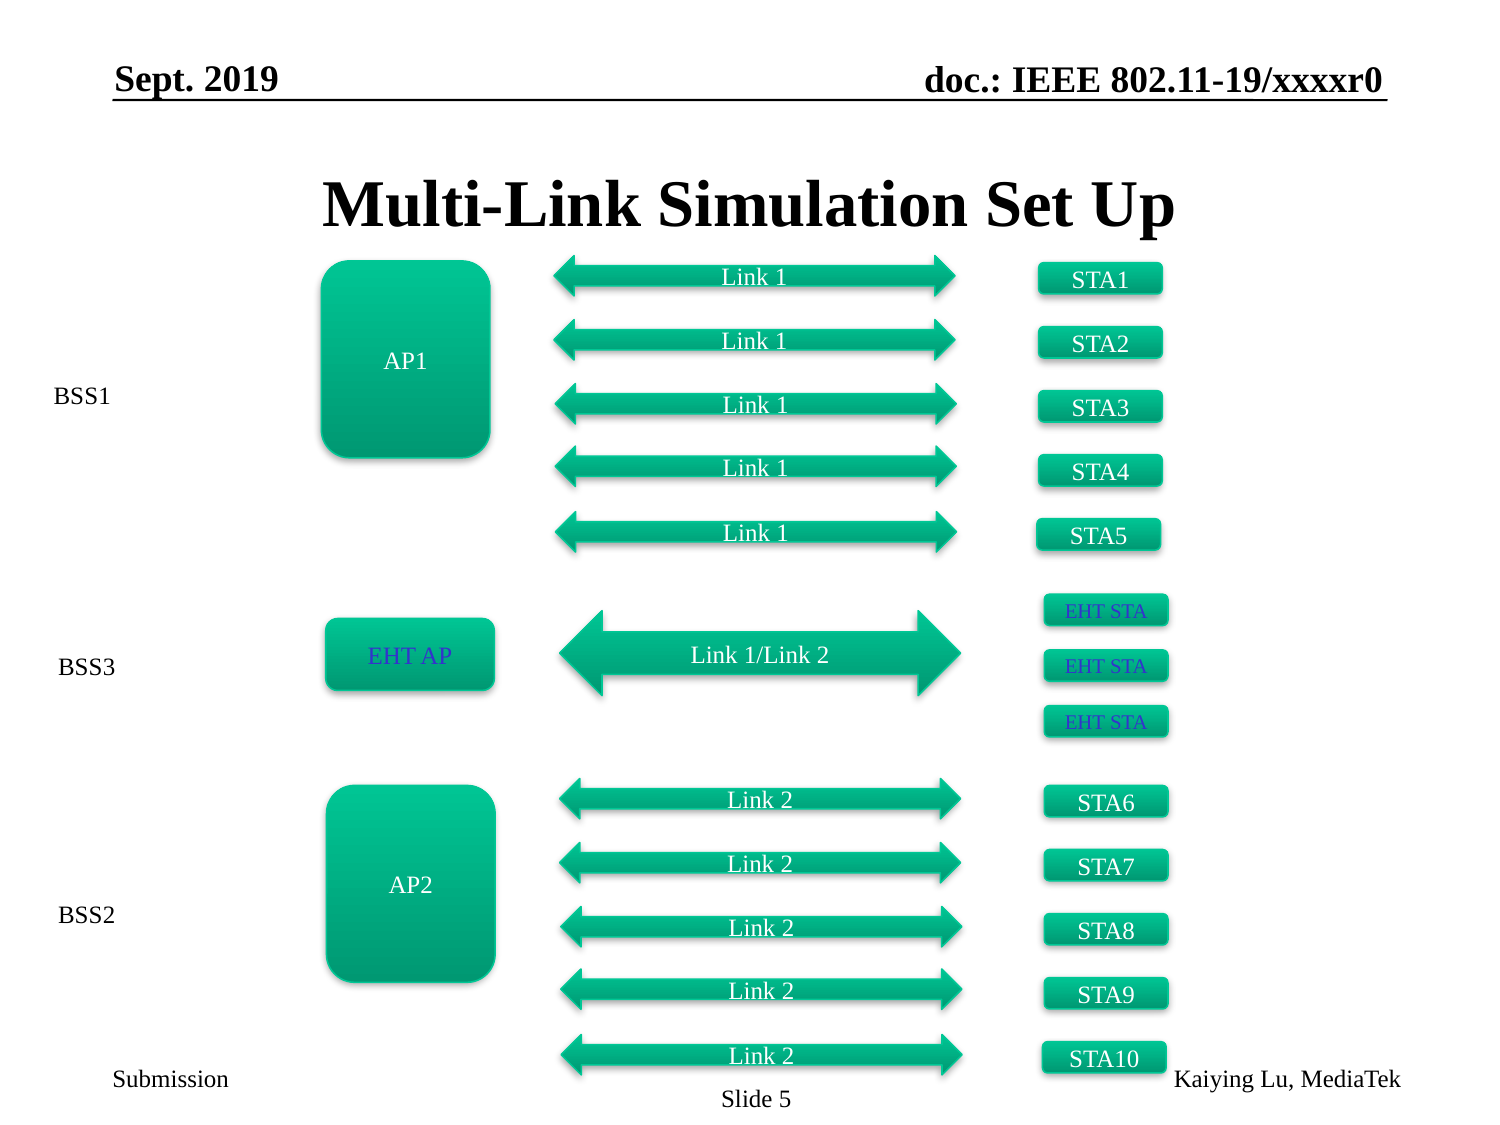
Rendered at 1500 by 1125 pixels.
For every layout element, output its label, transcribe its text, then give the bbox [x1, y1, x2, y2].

text_box STA9 [1043, 976, 1169, 1010]
text_box STA7 [1043, 848, 1169, 882]
text_box STA6 [1043, 784, 1169, 818]
footer Kaiying Lu, MediaTek [1164, 1061, 1402, 1125]
text_box Link 1 [553, 254, 956, 297]
slide_number Slide 5 [712, 1082, 800, 1113]
title Multi-Link Simulation Set Up [0, 112, 1500, 288]
text_box Link 1/Link 2 [559, 609, 962, 697]
text_box STA4 [1037, 453, 1164, 487]
text_box Link 1 [554, 382, 957, 425]
text_box EHT STA [1043, 649, 1169, 683]
text_box STA8 [1043, 912, 1169, 946]
text_box Link 2 [559, 841, 962, 884]
text_box Link 2 [560, 905, 963, 948]
text_box Link 2 [560, 968, 963, 1011]
text_box Link 1 [554, 510, 958, 553]
text_box AP2 [325, 784, 496, 984]
text_box AP1 [320, 260, 491, 459]
text_box STA5 [1036, 517, 1162, 551]
text_box Link 1 [554, 445, 957, 488]
text_box EHT AP [324, 617, 496, 692]
text_box Link 2 [560, 1033, 963, 1076]
text_box EHT STA [1043, 704, 1169, 738]
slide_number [114, 53, 423, 100]
text_box STA2 [1037, 325, 1164, 359]
text_box Link 1 [553, 318, 956, 361]
text_box BSS3 [43, 643, 131, 688]
text_box EHT STA [1043, 593, 1169, 627]
text_box Link 2 [559, 777, 962, 820]
text_box BSS2 [43, 891, 131, 937]
text_box STA3 [1037, 389, 1164, 423]
text_box BSS1 [38, 372, 126, 418]
text_box STA1 [1037, 261, 1164, 295]
text_box STA10 [1041, 1040, 1167, 1074]
